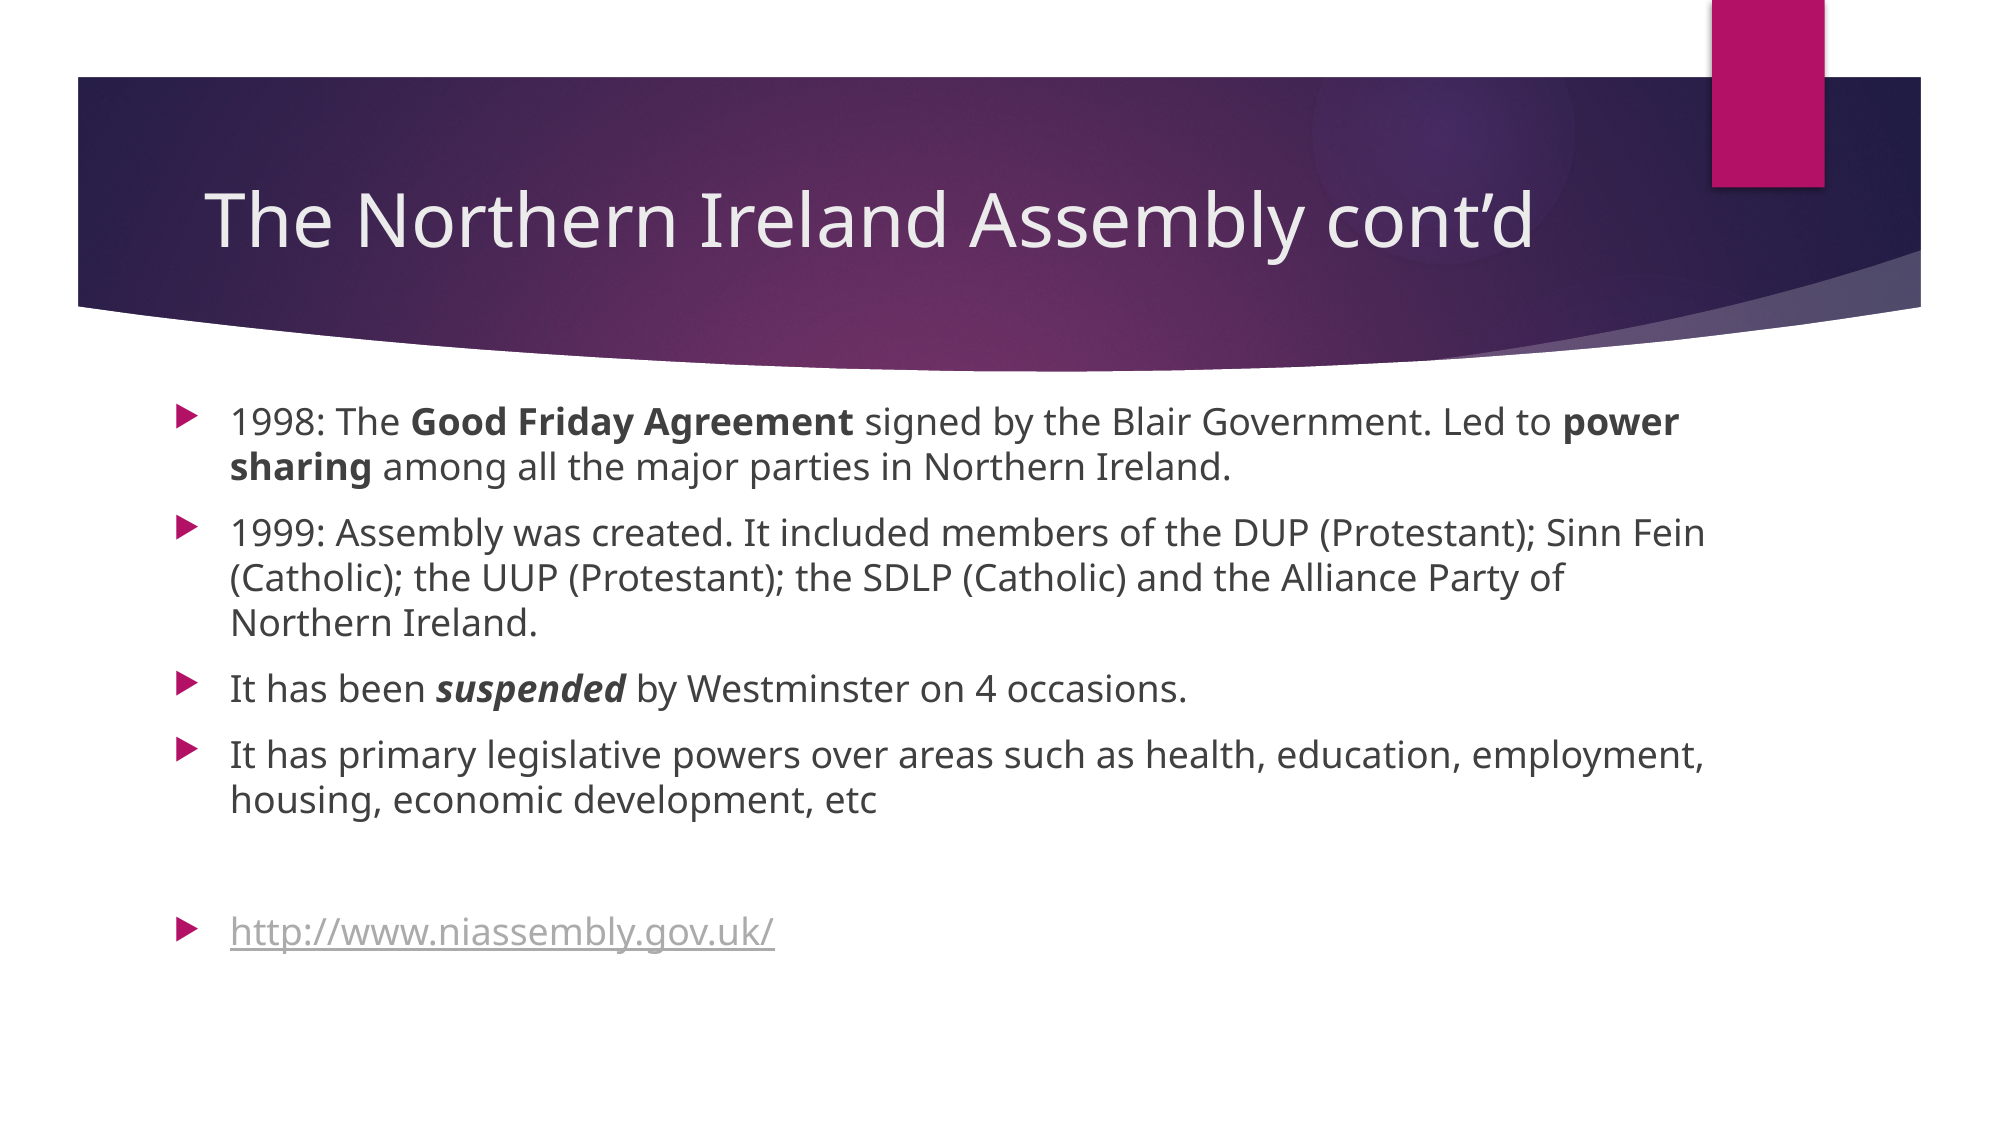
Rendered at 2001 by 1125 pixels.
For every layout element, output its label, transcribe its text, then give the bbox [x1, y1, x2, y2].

list 1998: The Good Friday Agreement signed by the Blair Government. Led to power sharing among all the major parties in Northern Ireland. 1999: Assembly was created. It included members of the DUP (Protestant); Sinn Fein (Catholic); the UUP (Protestant); the SDLP (Catholic) and the Alliance Party of Northern Ireland. It has been suspended by Westminster on 4 occasions. It has primary legislative powers over areas such as health, education, employment, housing, economic development, etc http://www.niassembly.gov.uk/ [158, 390, 1752, 1084]
title The Northern Ireland Assembly cont’d [189, 159, 1627, 276]
